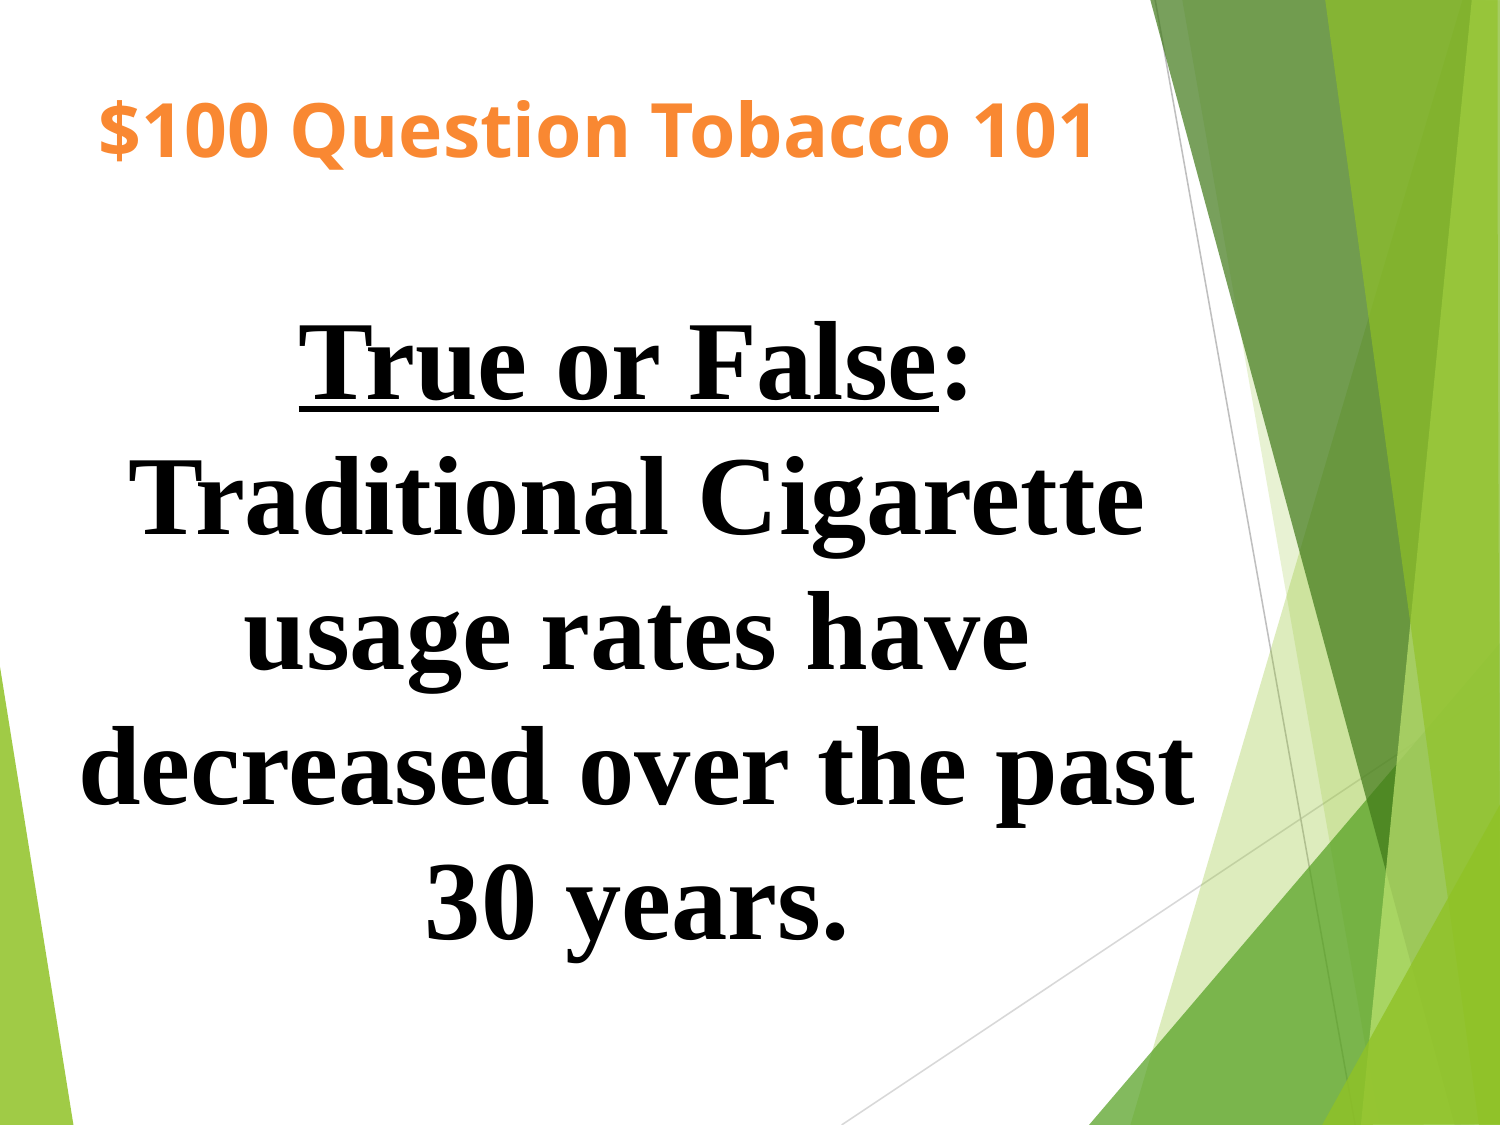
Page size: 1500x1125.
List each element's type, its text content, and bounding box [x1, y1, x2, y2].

text_box True or False: Traditional Cigarette usage rates have decreased over the past 30 years. [0, 279, 1214, 1125]
title $100 Question Tobacco 101 [79, 75, 1121, 200]
